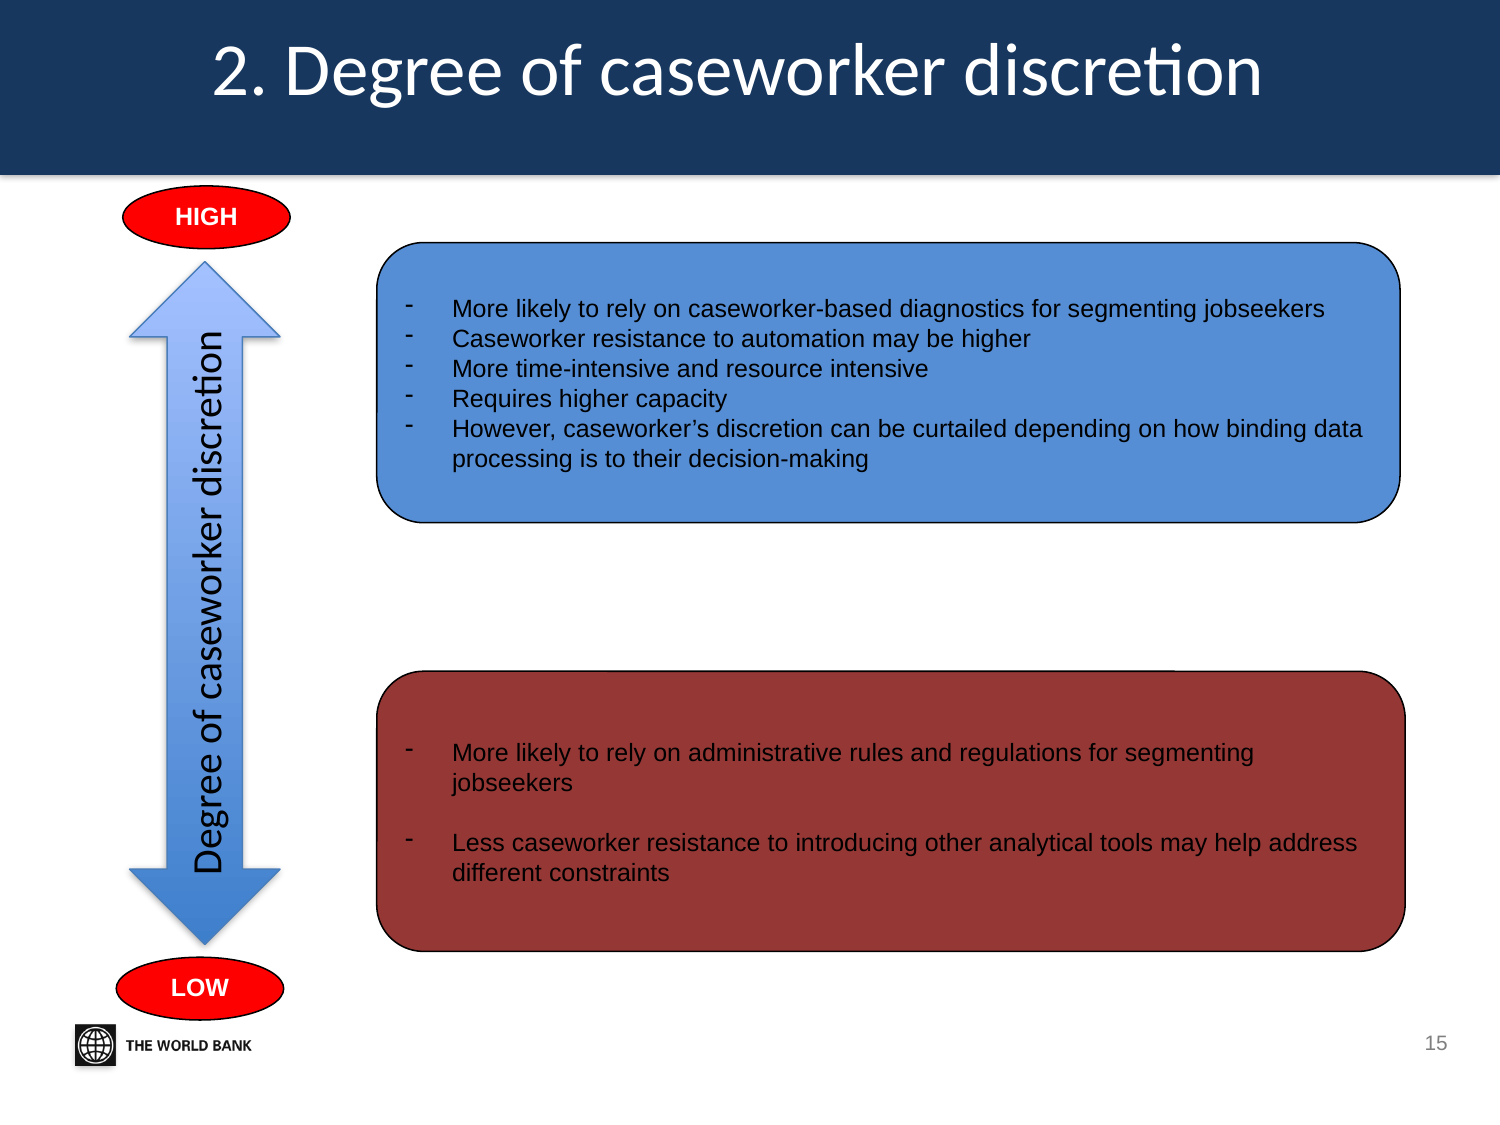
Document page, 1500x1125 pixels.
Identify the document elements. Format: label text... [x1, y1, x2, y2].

title 2. Degree of caseworker discretion [62, 12, 1431, 163]
text_box More likely to rely on administrative rules and regulations for segmenting jobseekers Less caseworker resistance to introducing other analytical tools may help address different constraints [376, 671, 1406, 952]
text_box LOW [116, 957, 284, 1021]
slide_number 15 [1350, 1012, 1463, 1073]
text_box More likely to rely on caseworker-based diagnostics for segmenting jobseekers Caseworker resistance to automation may be higher More time-intensive and resource intensive Requires higher capacity However, caseworker’s discretion can be curtailed depending on how binding data processing is to their decision-making [376, 242, 1401, 523]
text_box HIGH [122, 185, 291, 249]
text_box Degree of caseworker discretion [128, 261, 281, 945]
picture [75, 1024, 252, 1066]
